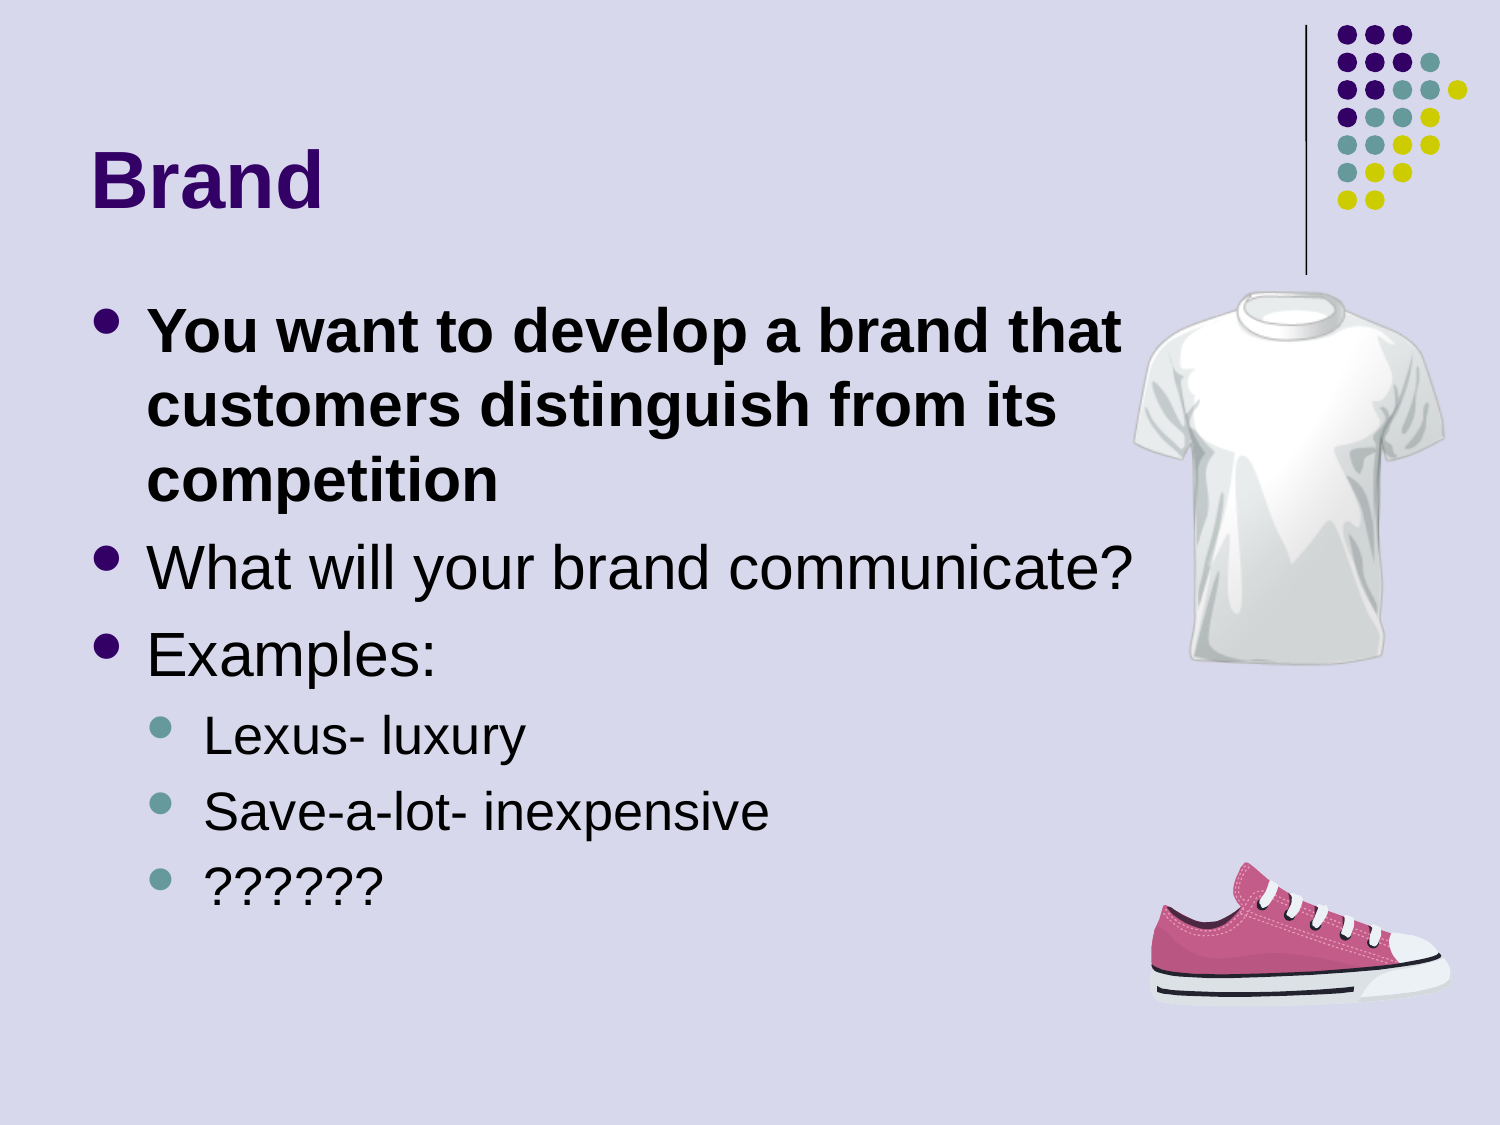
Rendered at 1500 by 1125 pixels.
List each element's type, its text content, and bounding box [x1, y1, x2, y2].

picture [1049, 262, 1500, 713]
list You want to develop a brand that customers distinguish from its competition What will your brand communicate? Examples: Lexus- luxury Save-a-lot- inexpensive ?????? [74, 281, 1426, 1006]
picture [1149, 862, 1452, 1007]
title Brand [74, 19, 1313, 233]
